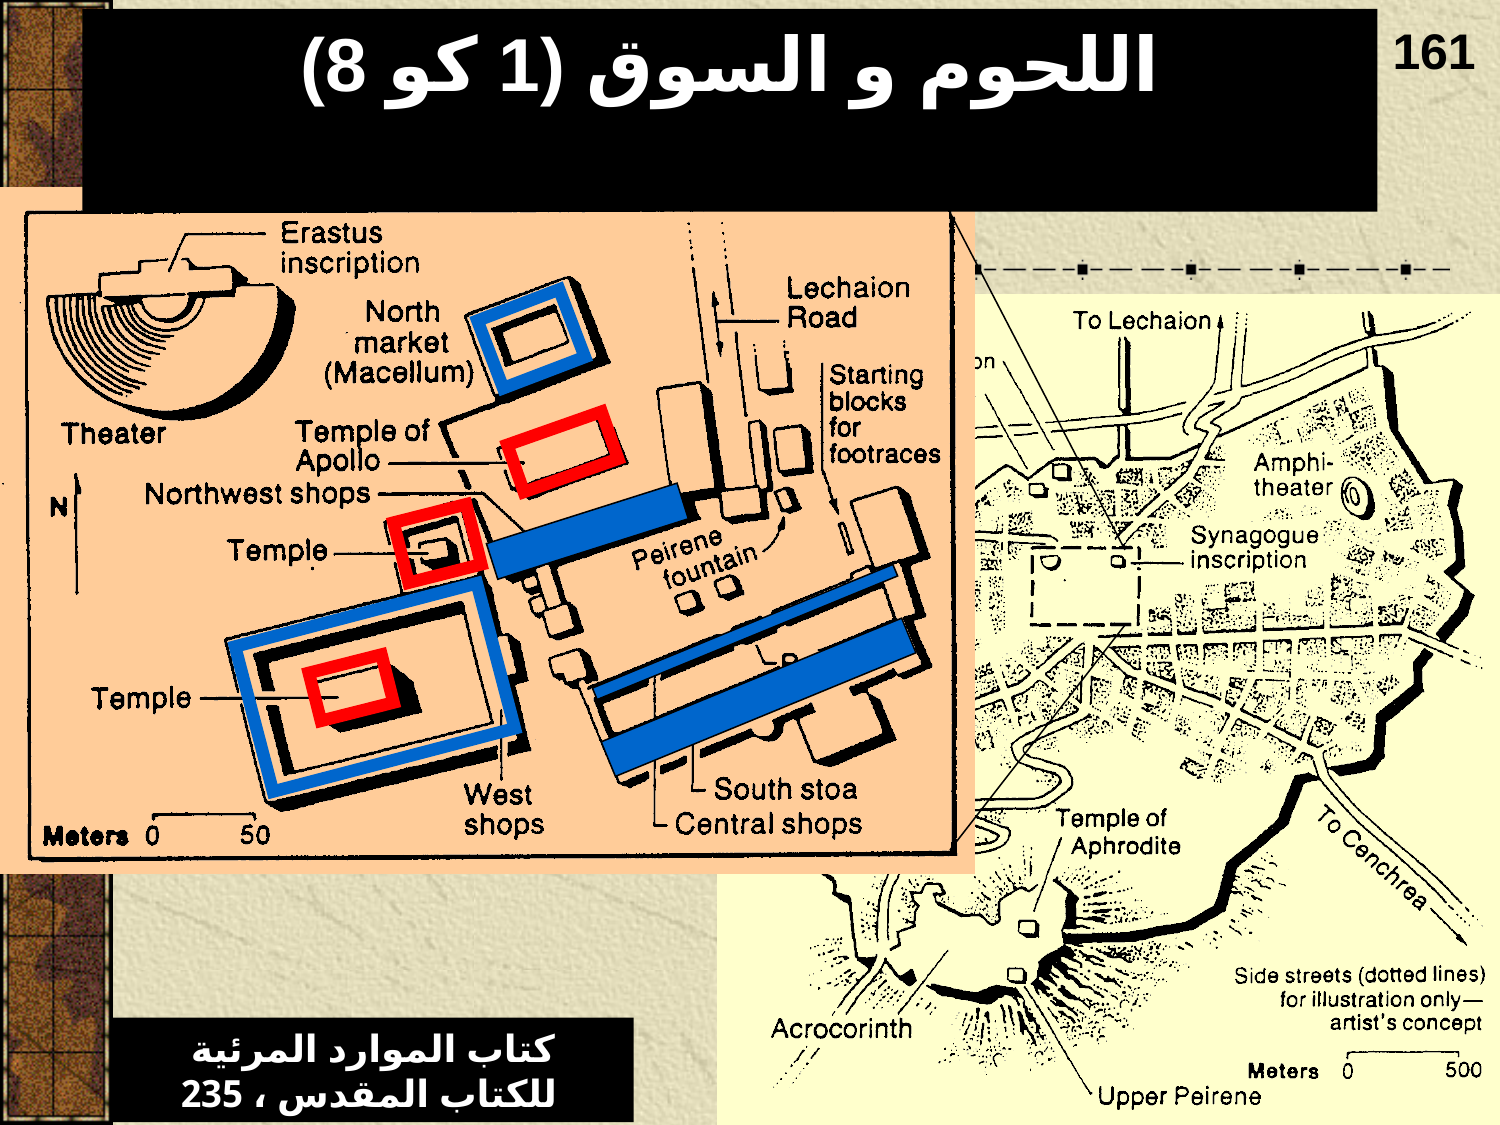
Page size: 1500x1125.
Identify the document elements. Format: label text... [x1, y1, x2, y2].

text_box كتاب الموارد المرئية للكتاب المقدس ، 235 [112, 1017, 634, 1123]
text_box 161 [1378, 12, 1491, 88]
title اللحوم و السوق (1 كو 8) [82, 8, 1378, 212]
picture [0, 0, 1500, 1125]
